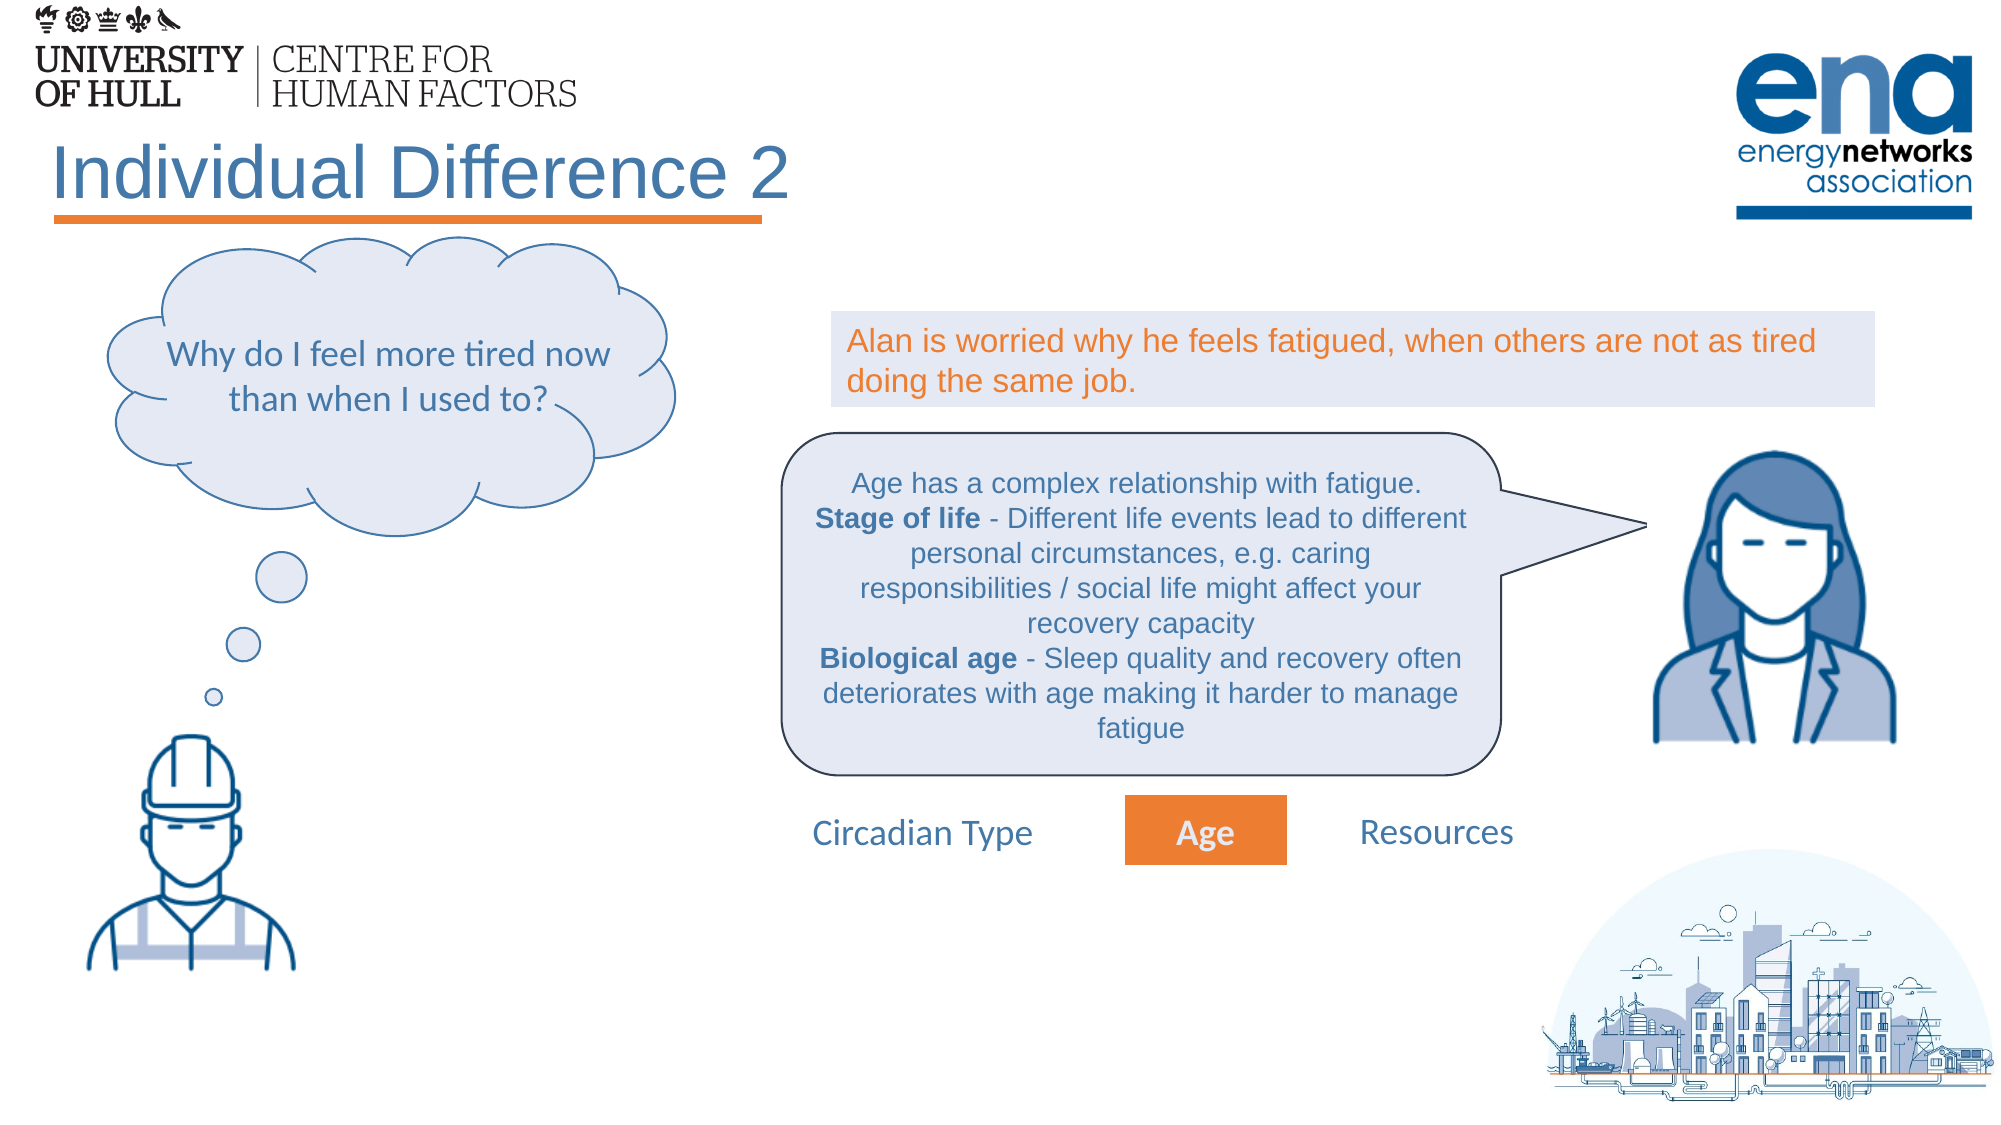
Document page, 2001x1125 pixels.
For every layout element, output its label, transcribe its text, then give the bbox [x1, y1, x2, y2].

picture [1539, 843, 2000, 1102]
text_box [202, 491, 577, 538]
text_box Why do I feel more tired now than when I used to? [142, 257, 636, 491]
text_box [225, 626, 262, 663]
text_box [106, 318, 142, 459]
text_box Alan is worried why he feels fatigued, when others are not as tired doing the same job. [831, 311, 1875, 407]
text_box [255, 551, 308, 604]
text_box [54, 215, 762, 224]
text_box [636, 292, 677, 450]
text_box [202, 248, 293, 257]
text_box [302, 236, 599, 257]
text_box Age has a complex relationship with fatigue. Stage of life - Different life events lead to different personal circumstances, e.g. caring responsibilities / social life might affect your recovery capacity Biological age - Sleep quality and recovery often deteriorates with age making it harder to manage fatigue [780, 431, 1647, 777]
picture [1694, 0, 2000, 296]
text_box Resources [1343, 794, 1532, 866]
text_box Individual Difference 2 [35, 126, 1694, 224]
text_box [204, 687, 224, 707]
picture [1647, 444, 1903, 756]
text_box Age [1124, 794, 1288, 866]
text_box Circadian Type [781, 794, 1075, 866]
picture [35, 5, 602, 114]
picture [75, 723, 306, 983]
